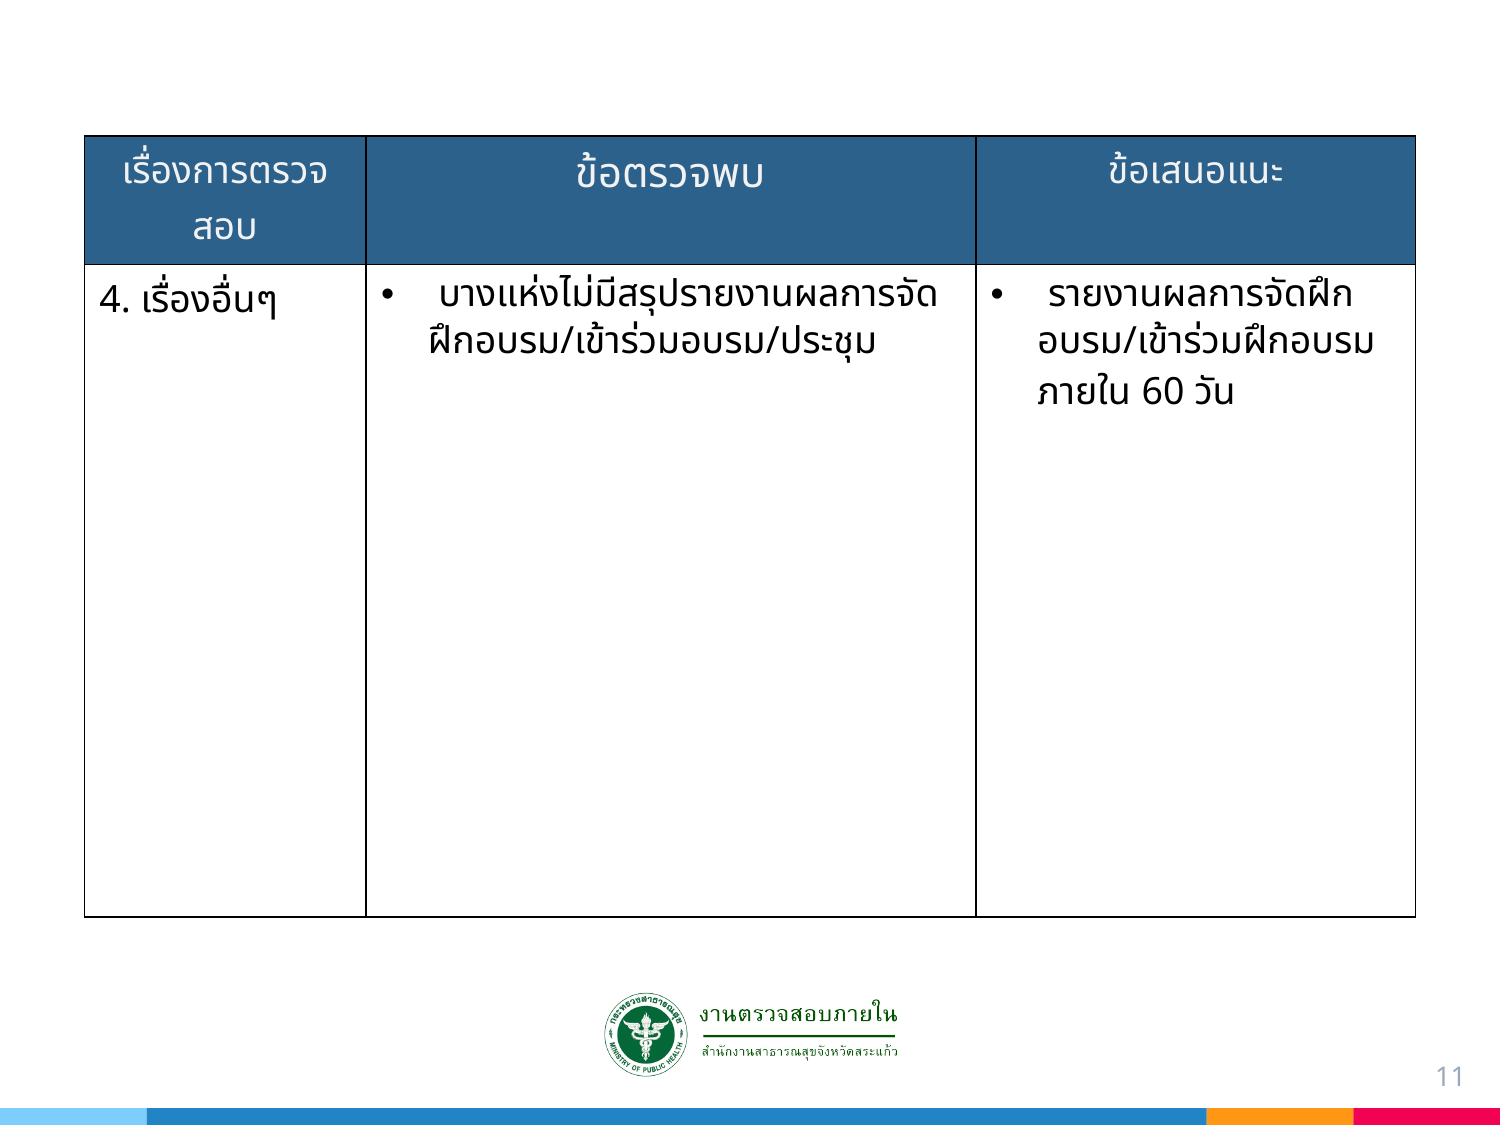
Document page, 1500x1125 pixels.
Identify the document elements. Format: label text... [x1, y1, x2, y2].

picture [568, 950, 957, 1100]
table_cell บางแห่งไม่มีสรุปรายงานผลการจัดฝึกอบรม/เข้าร่วมอบรม/ประชุม [367, 265, 975, 916]
slide_number 11 [1391, 1043, 1482, 1113]
table_cell 4. เรื่องอื่นๆ [85, 265, 365, 916]
table_cell รายงานผลการจัดฝึกอบรม/เข้าร่วมฝึกอบรม ภายใน 60 วัน [977, 265, 1415, 916]
table_header ข้อตรวจพบ [367, 137, 975, 264]
table_header ข้อเสนอแนะ [977, 137, 1415, 264]
table_header เรื่องการตรวจสอบ [85, 137, 365, 264]
